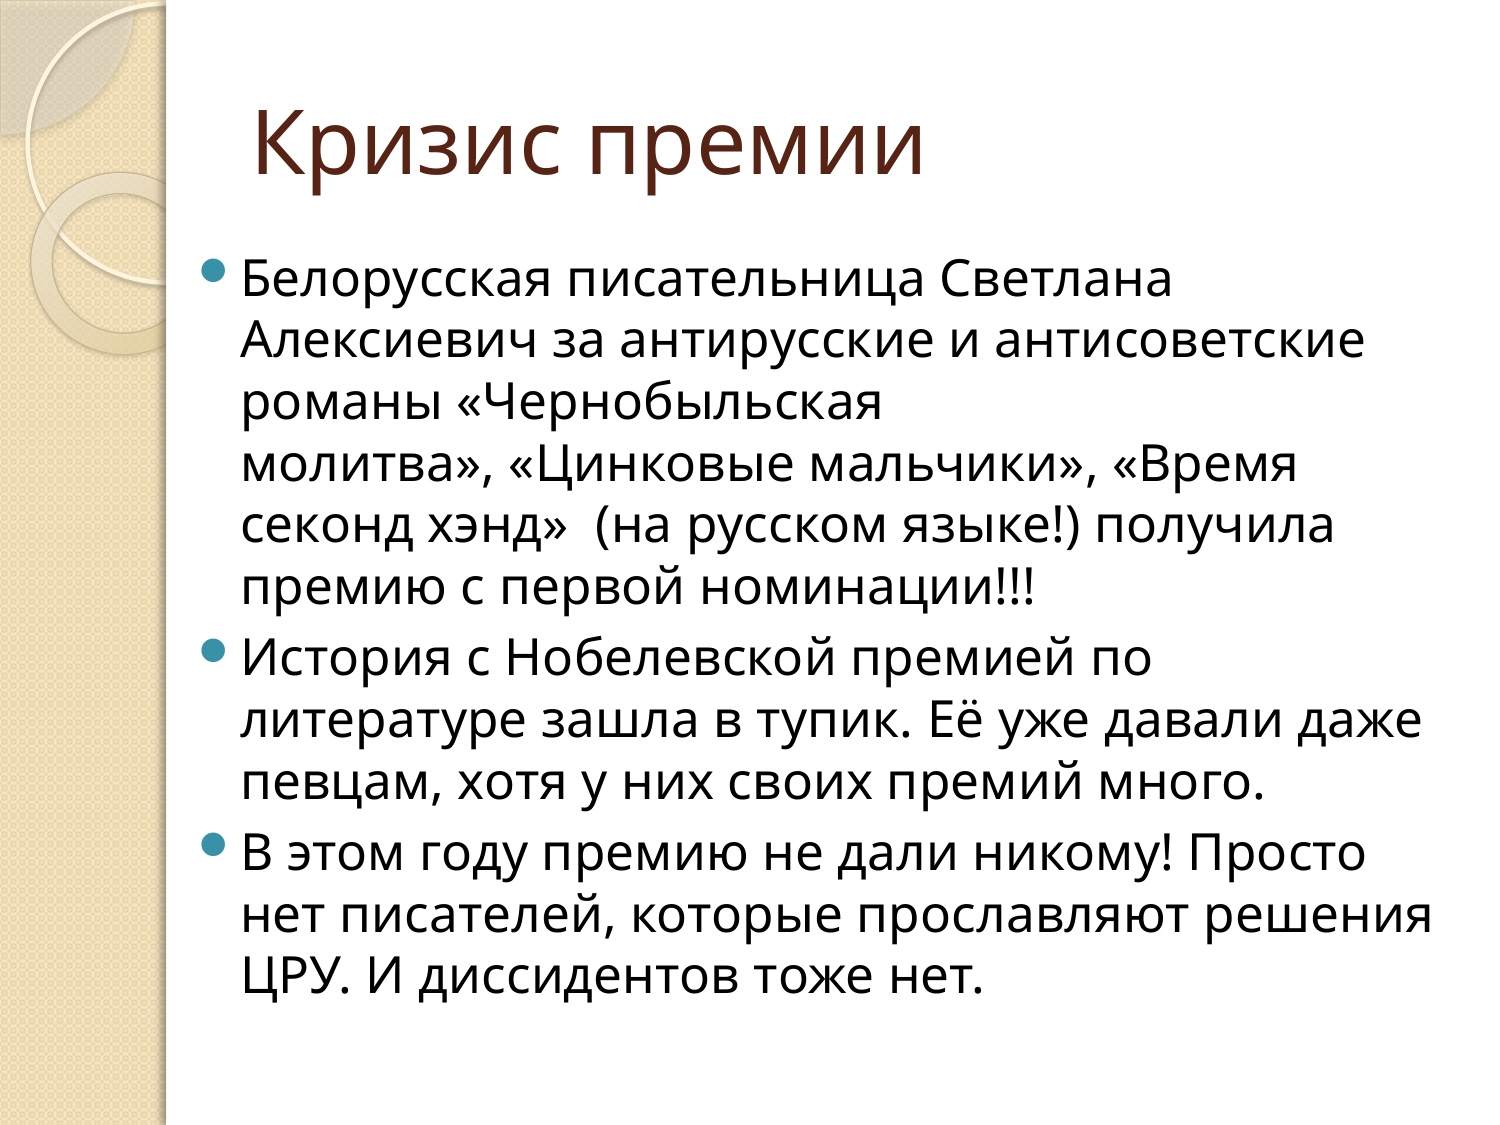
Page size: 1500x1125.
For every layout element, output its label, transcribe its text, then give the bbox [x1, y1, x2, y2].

title Кризис премии [235, 45, 1466, 233]
list Белорусская писательница Светлана Алексиевич за антирусские и антисоветские романы «Чернобыльская молитва», «Цинковые мальчики», «Время секонд хэнд» (на русском языке!) получила премию с первой номинации!!! История с Нобелевской премией по литературе зашла в тупик. Её уже давали даже певцам, хотя у них своих премий много. В этом году премию не дали никому! Просто нет писателей, которые прославляют решения ЦРУ. И диссидентов тоже нет. [171, 237, 1466, 1025]
